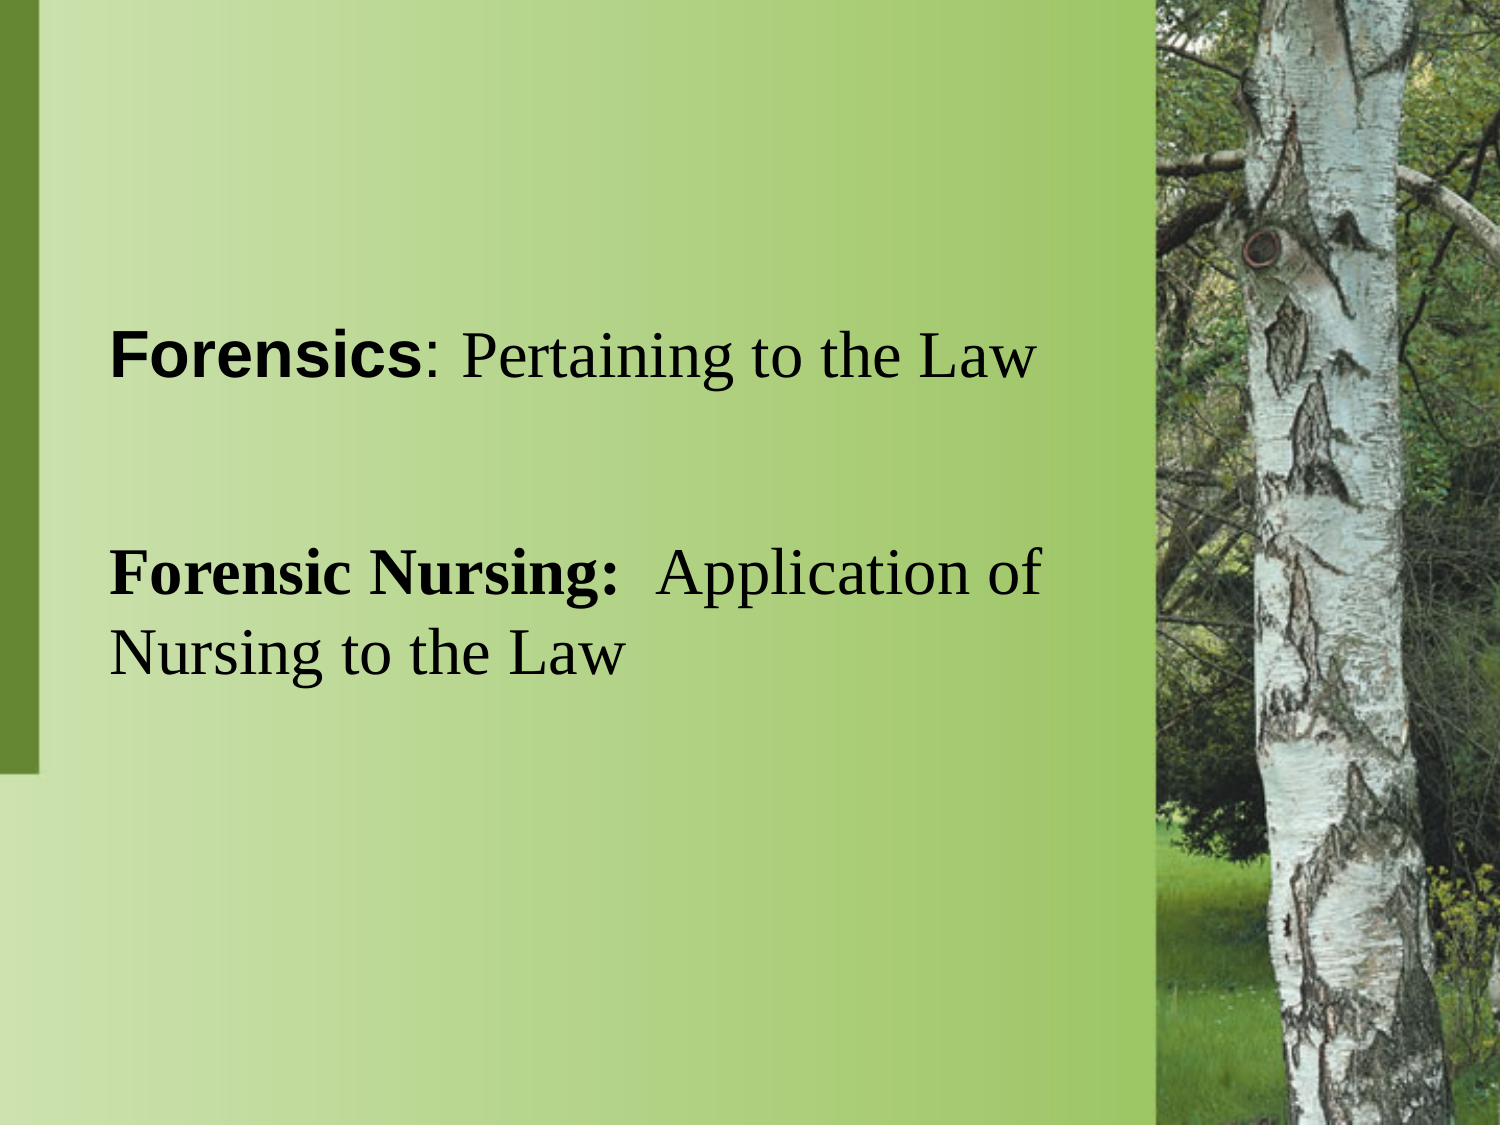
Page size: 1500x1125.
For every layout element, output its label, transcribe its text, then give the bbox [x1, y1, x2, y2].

title Forensics: Pertaining to the Law [94, 22, 1117, 398]
picture [0, 0, 1500, 1125]
subtitle Forensic Nursing: Application of Nursing to the Law [94, 520, 1145, 896]
